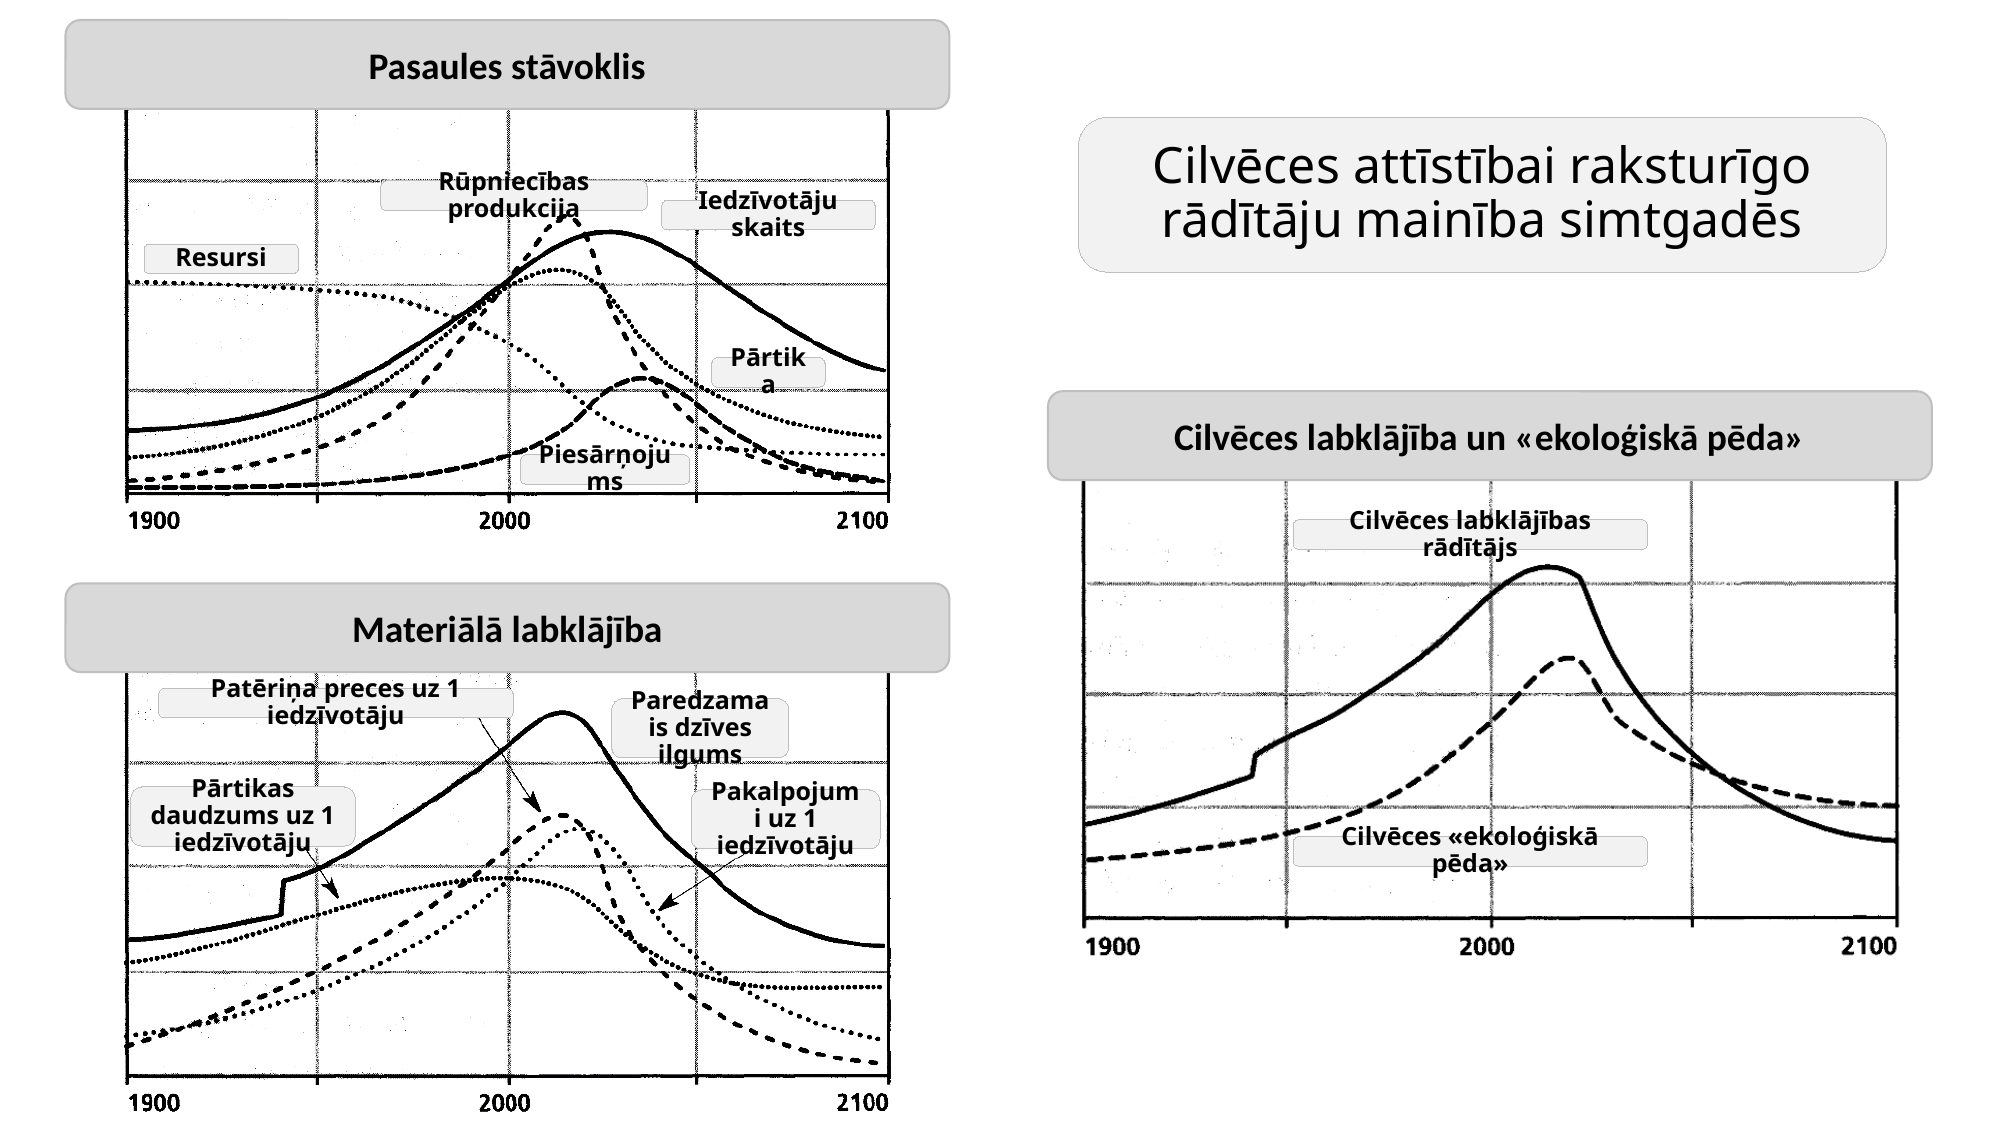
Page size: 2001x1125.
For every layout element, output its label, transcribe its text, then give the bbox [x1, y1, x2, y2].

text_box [65, 19, 950, 549]
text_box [65, 583, 950, 1125]
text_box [1045, 391, 1944, 979]
text_box Cilvēces attīstībai raksturīgo rādītāju mainība simtgadēs [1078, 117, 1887, 273]
